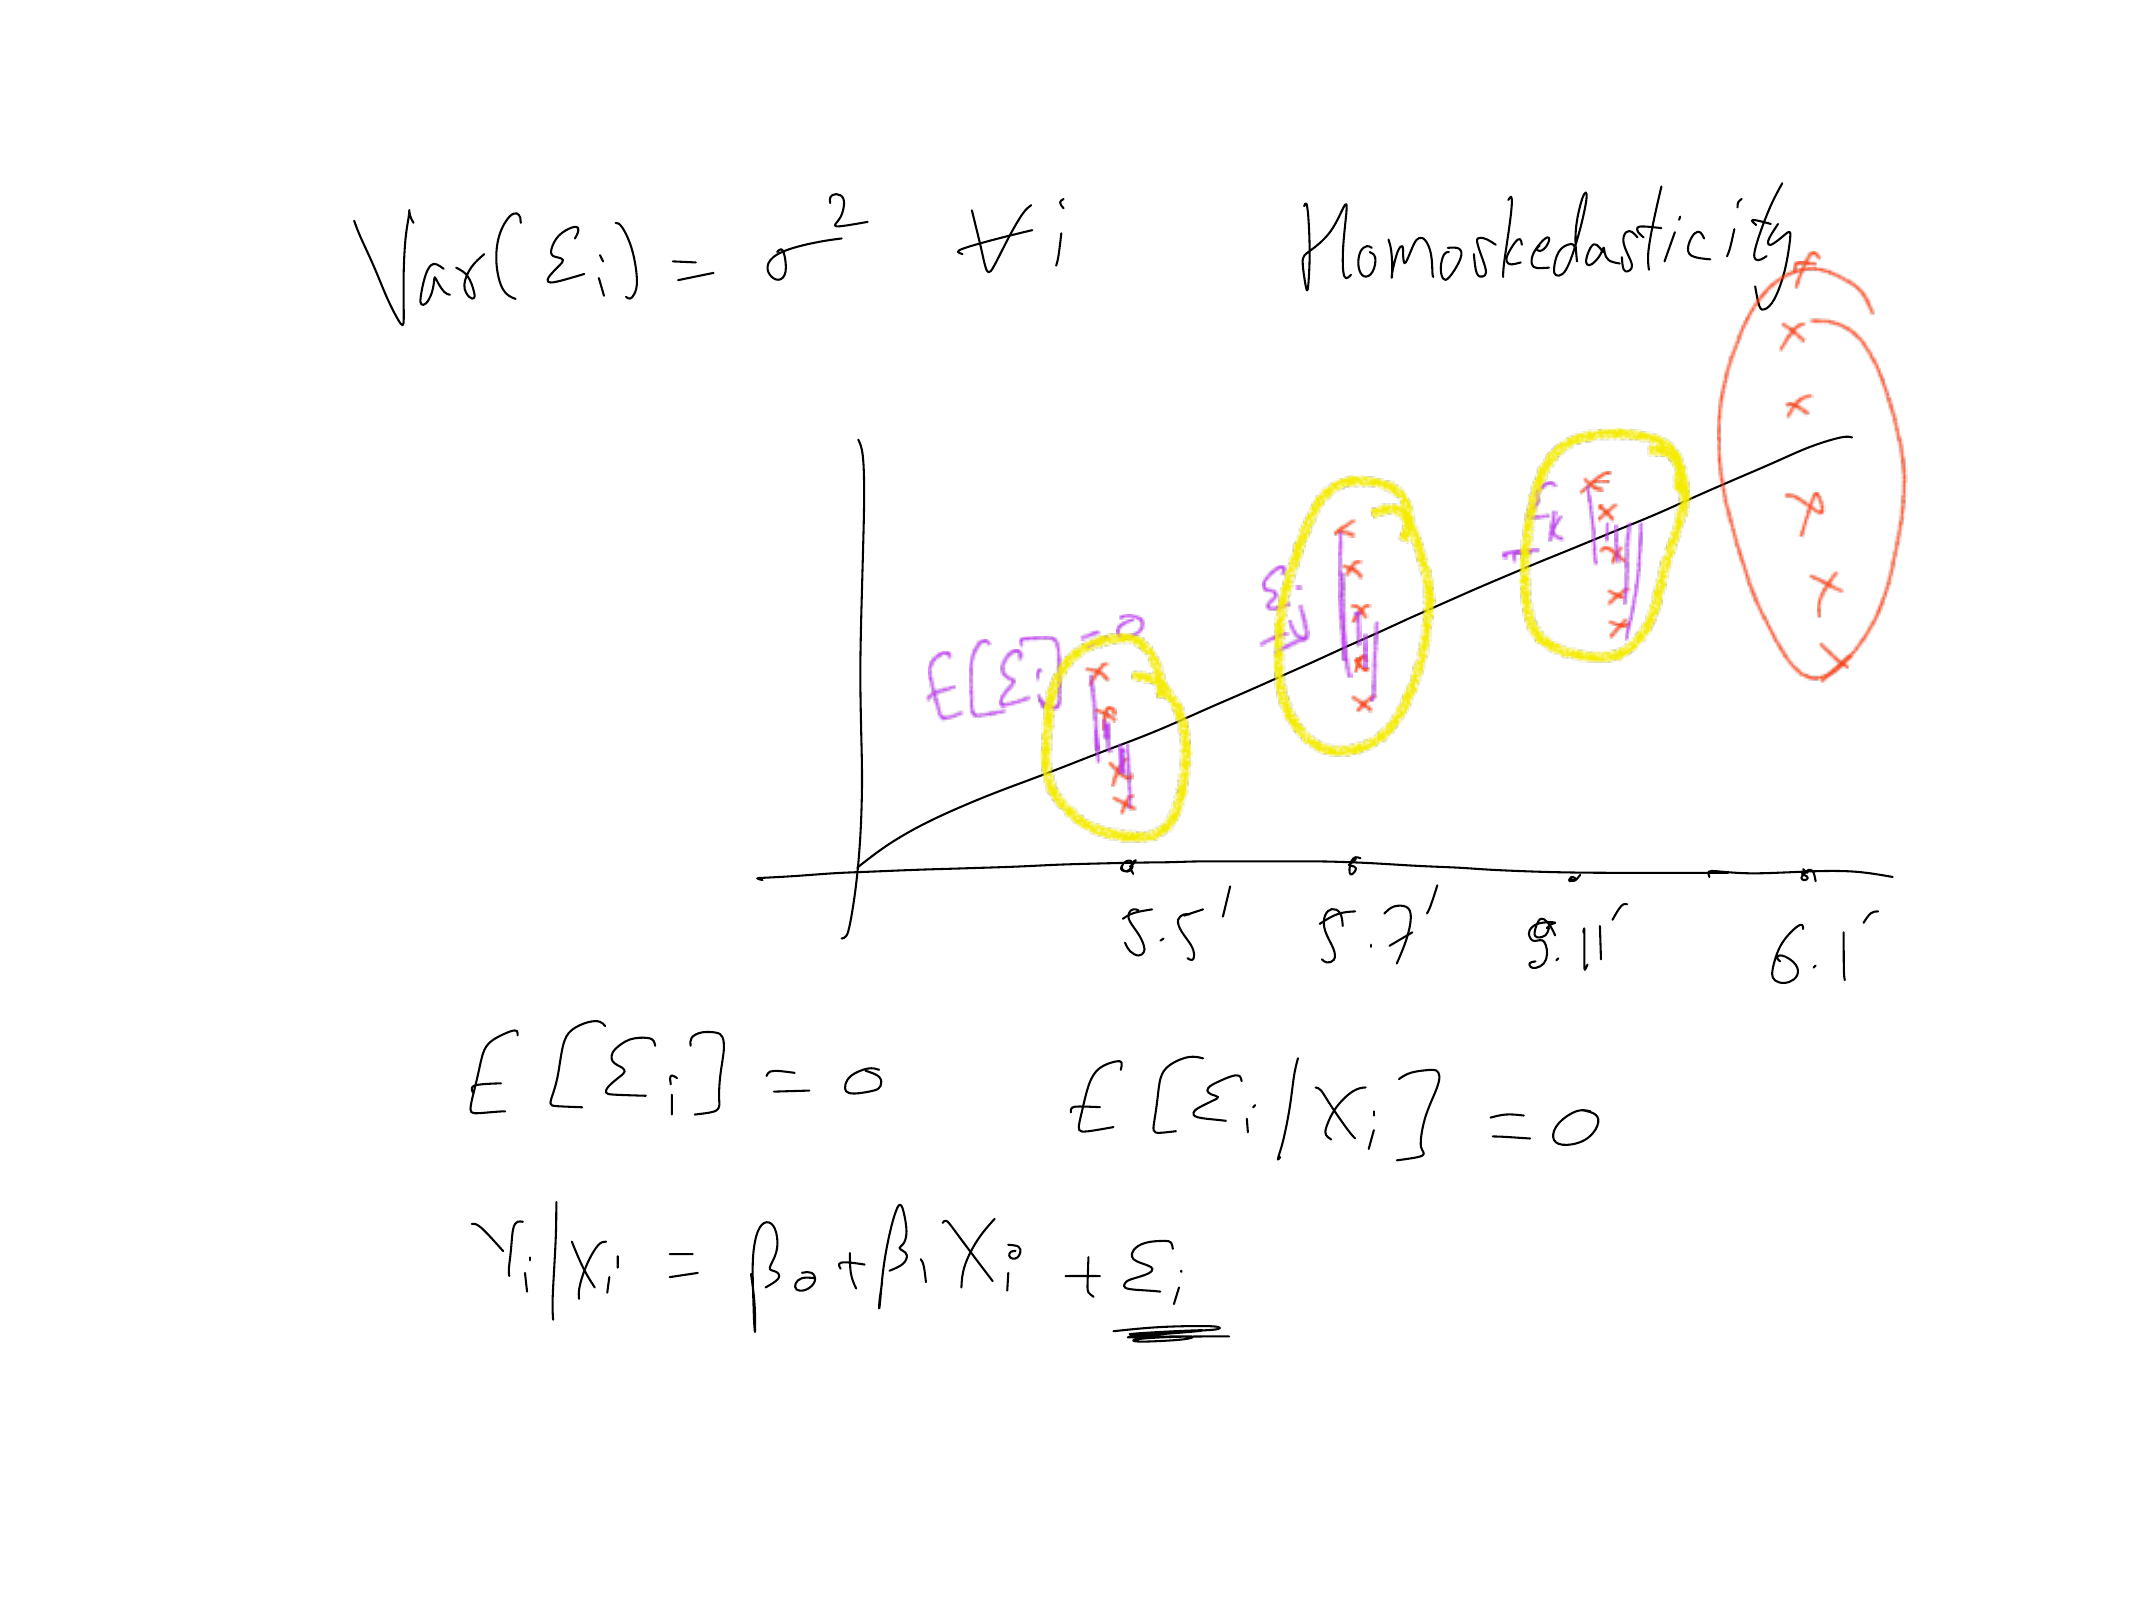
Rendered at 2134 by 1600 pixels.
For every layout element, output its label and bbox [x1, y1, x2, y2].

text_box [353, 183, 1909, 1342]
